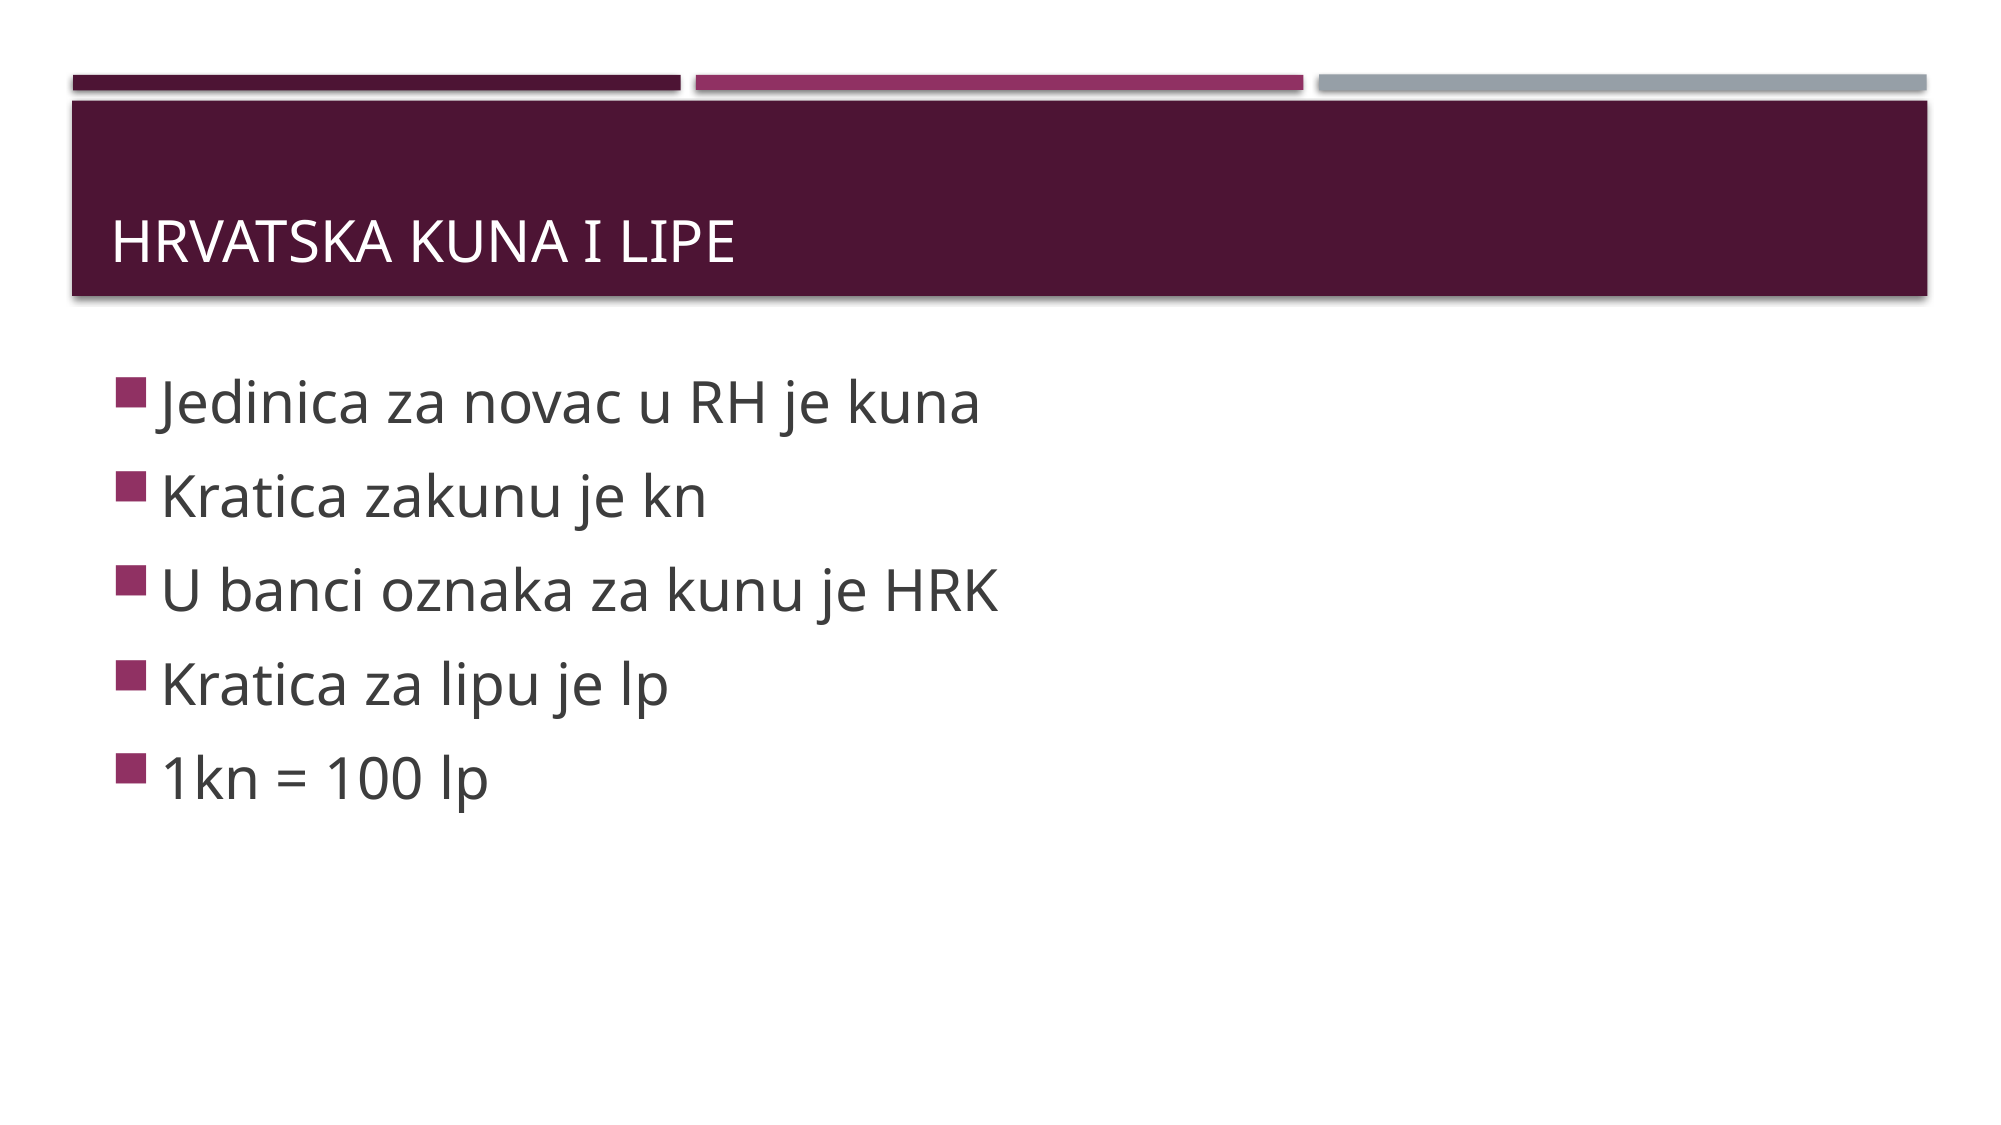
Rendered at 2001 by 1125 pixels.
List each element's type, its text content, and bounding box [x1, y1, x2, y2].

title Hrvatska kuna i lipe [95, 115, 1905, 282]
list Jedinica za novac u RH je kuna Kratica zakunu je kn U banci oznaka za kunu je HRK Kratica za lipu je lp 1kn = 100 lp [95, 357, 1905, 962]
